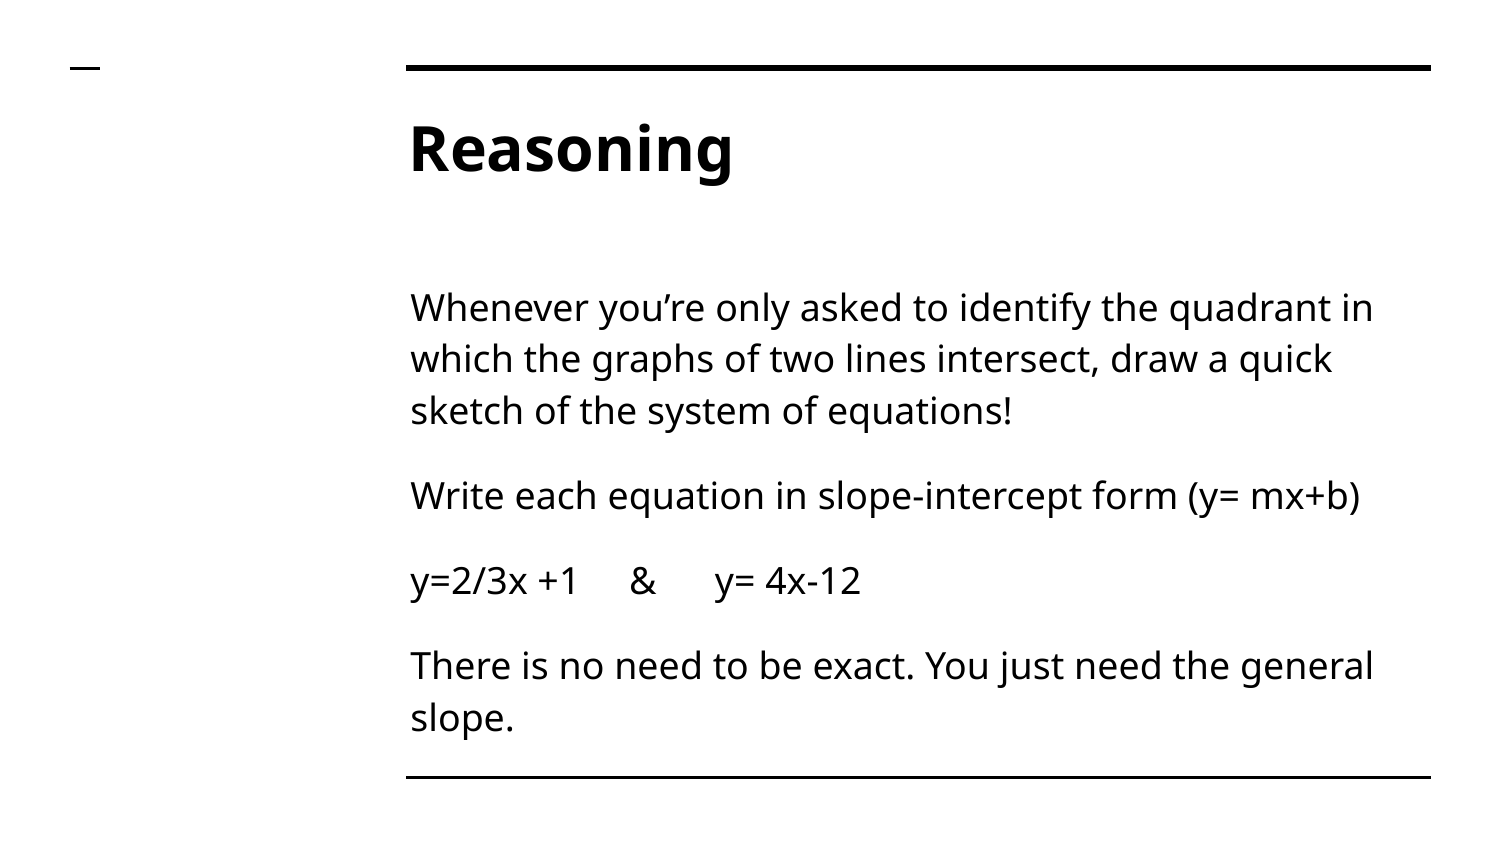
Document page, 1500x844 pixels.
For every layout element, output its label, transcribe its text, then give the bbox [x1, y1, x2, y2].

list Whenever you’re only asked to identify the quadrant in which the graphs of two lines intersect, draw a quick sketch of the system of equations! Write each equation in slope-intercept form (y= mx+b) y=2/3x +1 & y= 4x-12 There is no need to be exact. You just need the general slope. [395, 261, 1433, 755]
title Reasoning [393, 94, 1431, 199]
